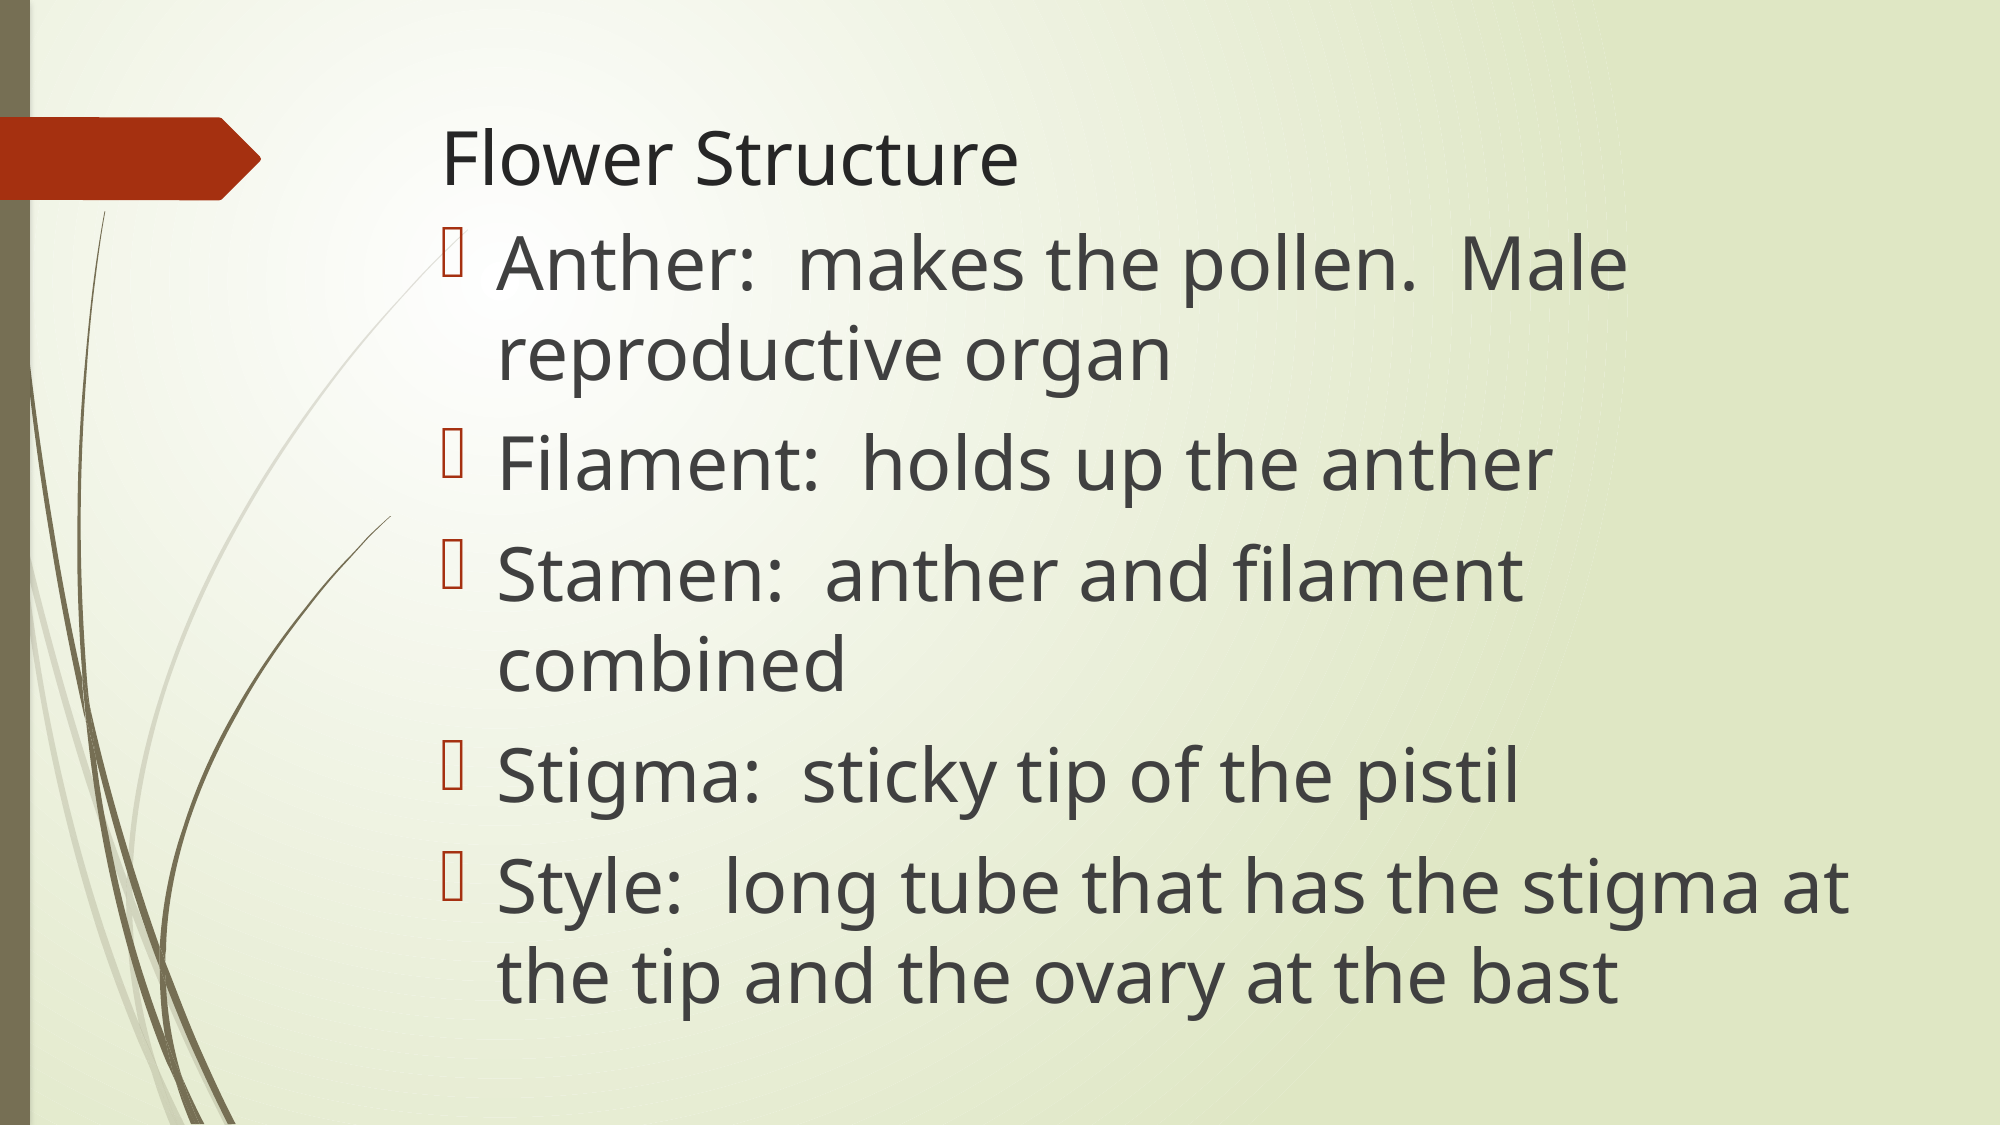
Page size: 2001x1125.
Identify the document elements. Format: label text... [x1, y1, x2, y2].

title Flower Structure [425, 102, 1888, 207]
list Anther: makes the pollen. Male reproductive organ Filament: holds up the anther Stamen: anther and filament combined Stigma: sticky tip of the pistil Style: long tube that has the stigma at the tip and the ovary at the bast [425, 207, 1888, 828]
